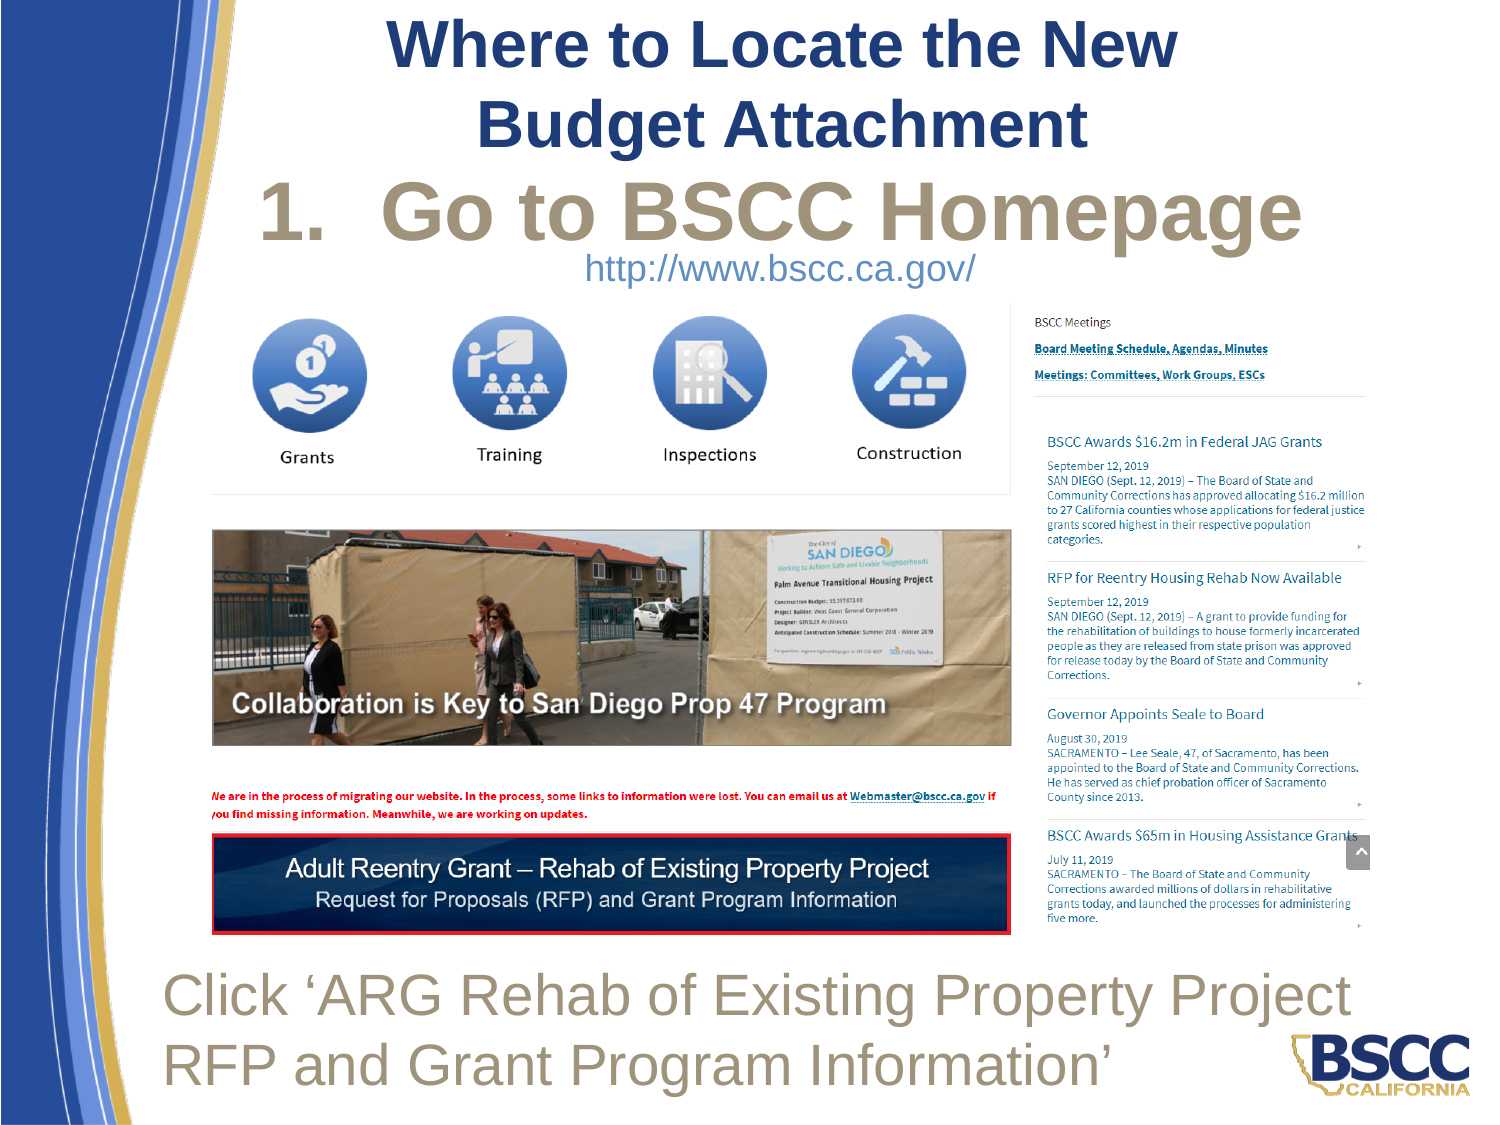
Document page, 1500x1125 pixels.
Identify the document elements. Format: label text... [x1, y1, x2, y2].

picture [1435, 1034, 1470, 1097]
picture [1, 0, 1371, 1124]
title Where to Locate the New Budget Attachment [74, 12, 1426, 151]
text_box Click ‘ARG Rehab of Existing Property Project RFP and Grant Program Information’ [147, 949, 1435, 1105]
text_box Go to BSCC Homepage [137, 149, 1425, 265]
text_box http://www.bscc.ca.gov/ [569, 236, 1013, 297]
